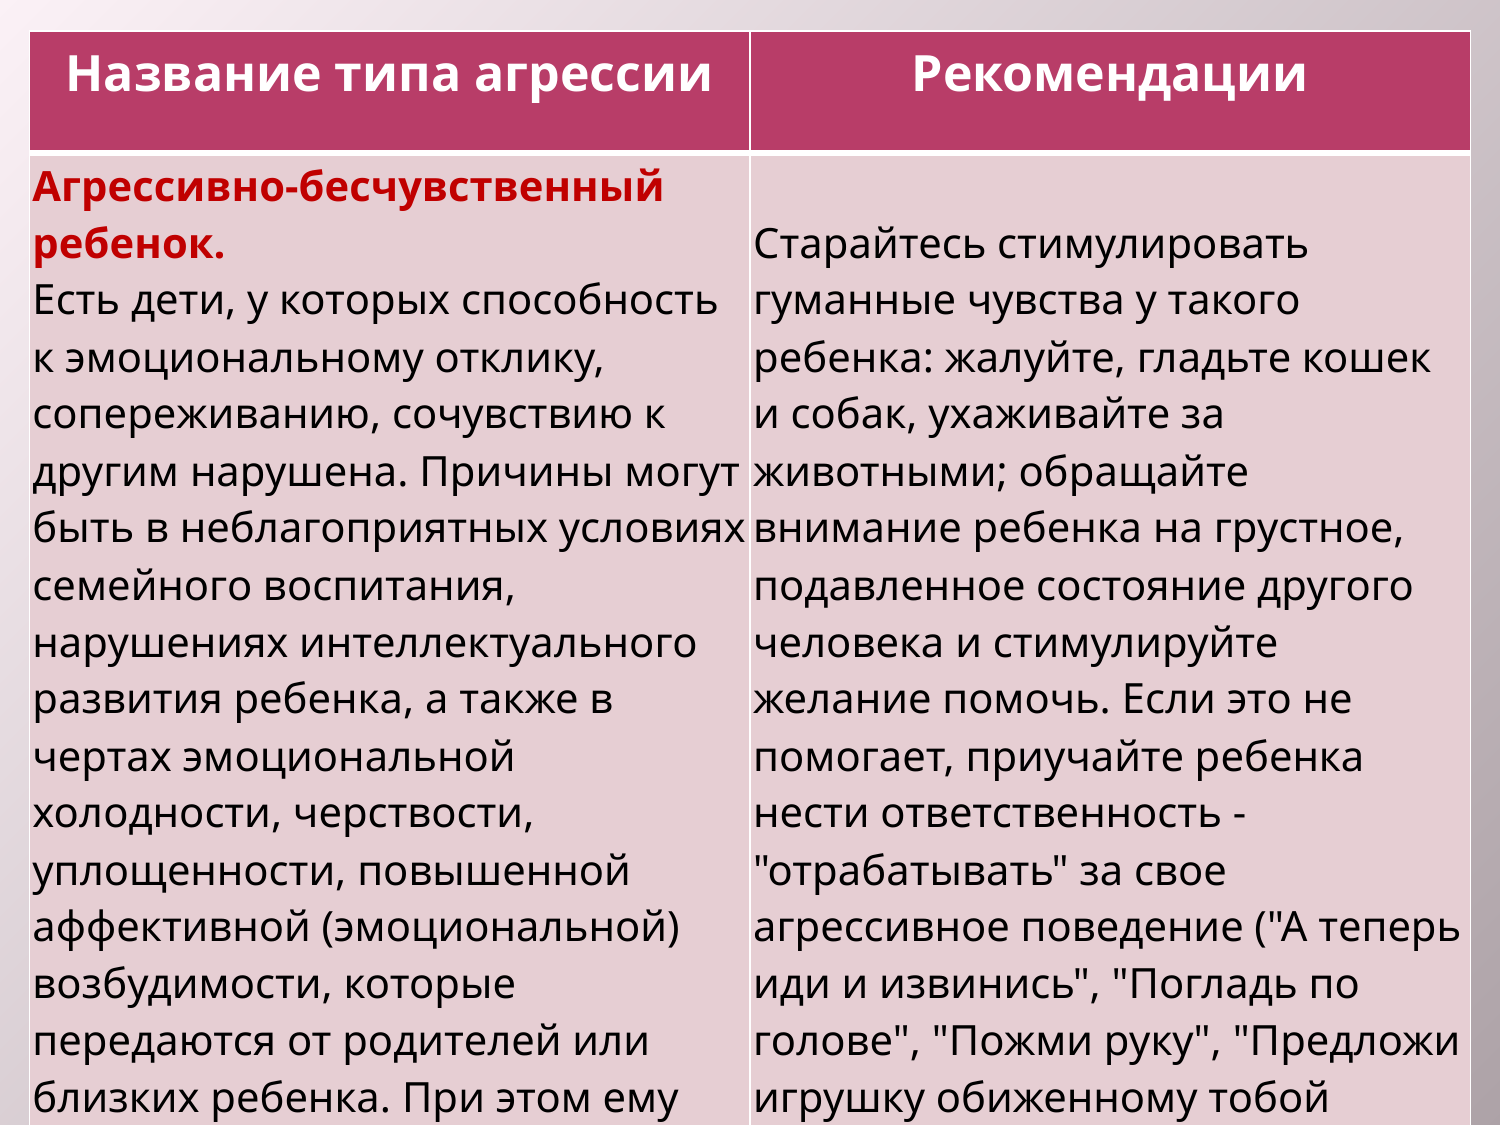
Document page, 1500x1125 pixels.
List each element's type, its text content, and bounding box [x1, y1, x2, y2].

table_header Название типа агрессии [30, 32, 749, 150]
table_header Рекомендации [751, 32, 1470, 150]
table_cell Старайтесь стимулировать гуманные чувства у такого ребенка: жалуйте, гладьте кошек и собак, ухаживайте за животными; обращайте внимание ребенка на грустное, подавленное состояние другого человека и стимулируйте желание помочь. Если это не помогает, приучайте ребенка нести ответственность - "отрабатывать" за свое агрессивное поведение ("А теперь иди и извинись", "Погладь по голове", "Пожми руку", "Предложи игрушку обиженному тобой ребенку" и тому подобное) [751, 156, 1470, 1125]
table_cell Агрессивно-бесчувственный ребенок. Есть дети, у которых способность к эмоциональному отклику, сопереживанию, сочувствию к другим нарушена. Причины могут быть в неблагоприятных условиях семейного воспитания, нарушениях интеллектуального развития ребенка, а также в чертах эмоциональной холодности, черствости, уплощенности, повышенной аффективной (эмоциональной) возбудимости, которые передаются от родителей или близких ребенка. При этом ему трудно понять, что другому, то есть обиженному, плохо и больно [30, 156, 749, 1125]
